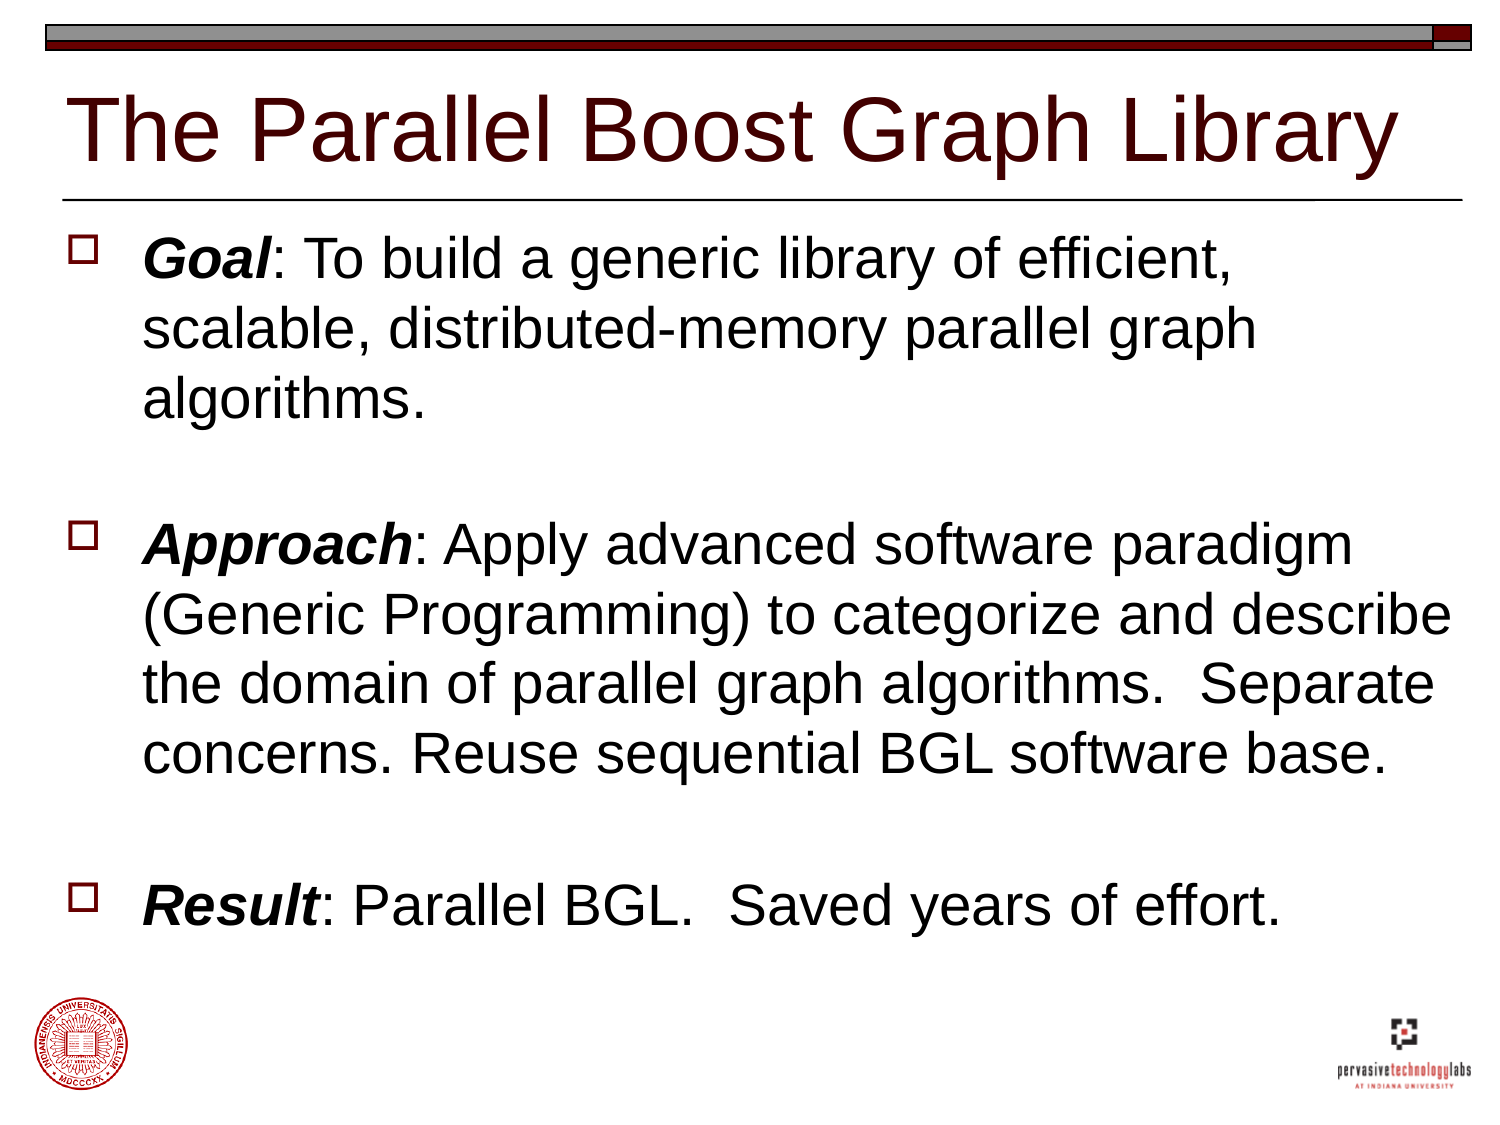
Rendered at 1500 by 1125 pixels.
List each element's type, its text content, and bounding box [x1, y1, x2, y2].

picture [24, 987, 138, 1100]
list Goal: To build a generic library of efficient, scalable, distributed-memory parallel graph algorithms. Approach: Apply advanced software paradigm (Generic Programming) to categorize and describe the domain of parallel graph algorithms. Separate concerns. Reuse sequential BGL software base. Result: Parallel BGL. Saved years of effort. [49, 212, 1476, 1026]
title The Parallel Boost Graph Library [49, 62, 1476, 188]
picture [1337, 1026, 1475, 1108]
